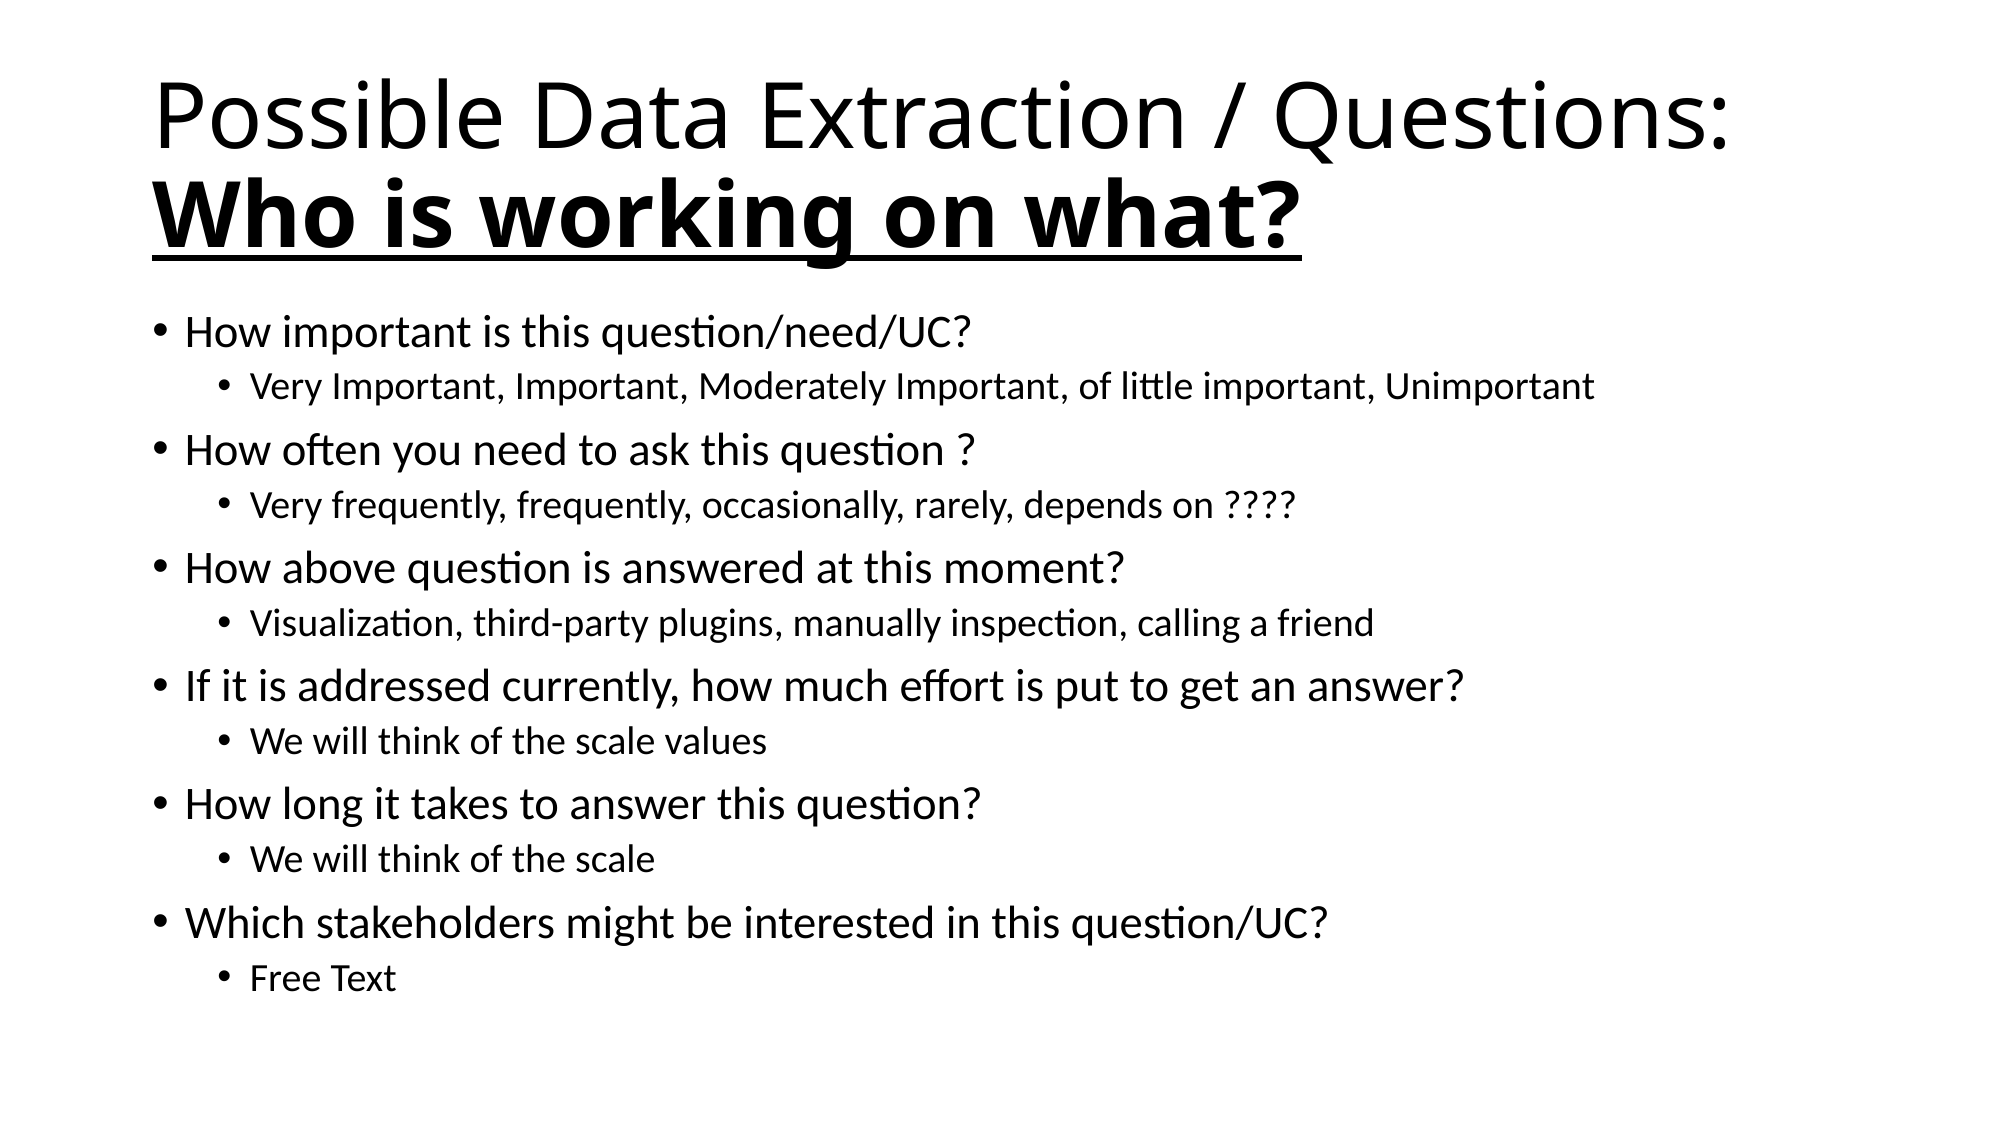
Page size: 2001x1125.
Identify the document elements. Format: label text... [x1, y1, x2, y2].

title Possible Data Extraction / Questions: Who is working on what? [137, 59, 1863, 278]
list How important is this question/need/UC? Very Important, Important, Moderately Important, of little important, Unimportant How often you need to ask this question ? Very frequently, frequently, occasionally, rarely, depends on ???? How above question is answered at this moment? Visualization, third-party plugins, manually inspection, calling a friend If it is addressed currently, how much effort is put to get an answer? We will think of the scale values How long it takes to answer this question? We will think of the scale Which stakeholders might be interested in this question/UC? Free Text [137, 299, 1863, 1014]
